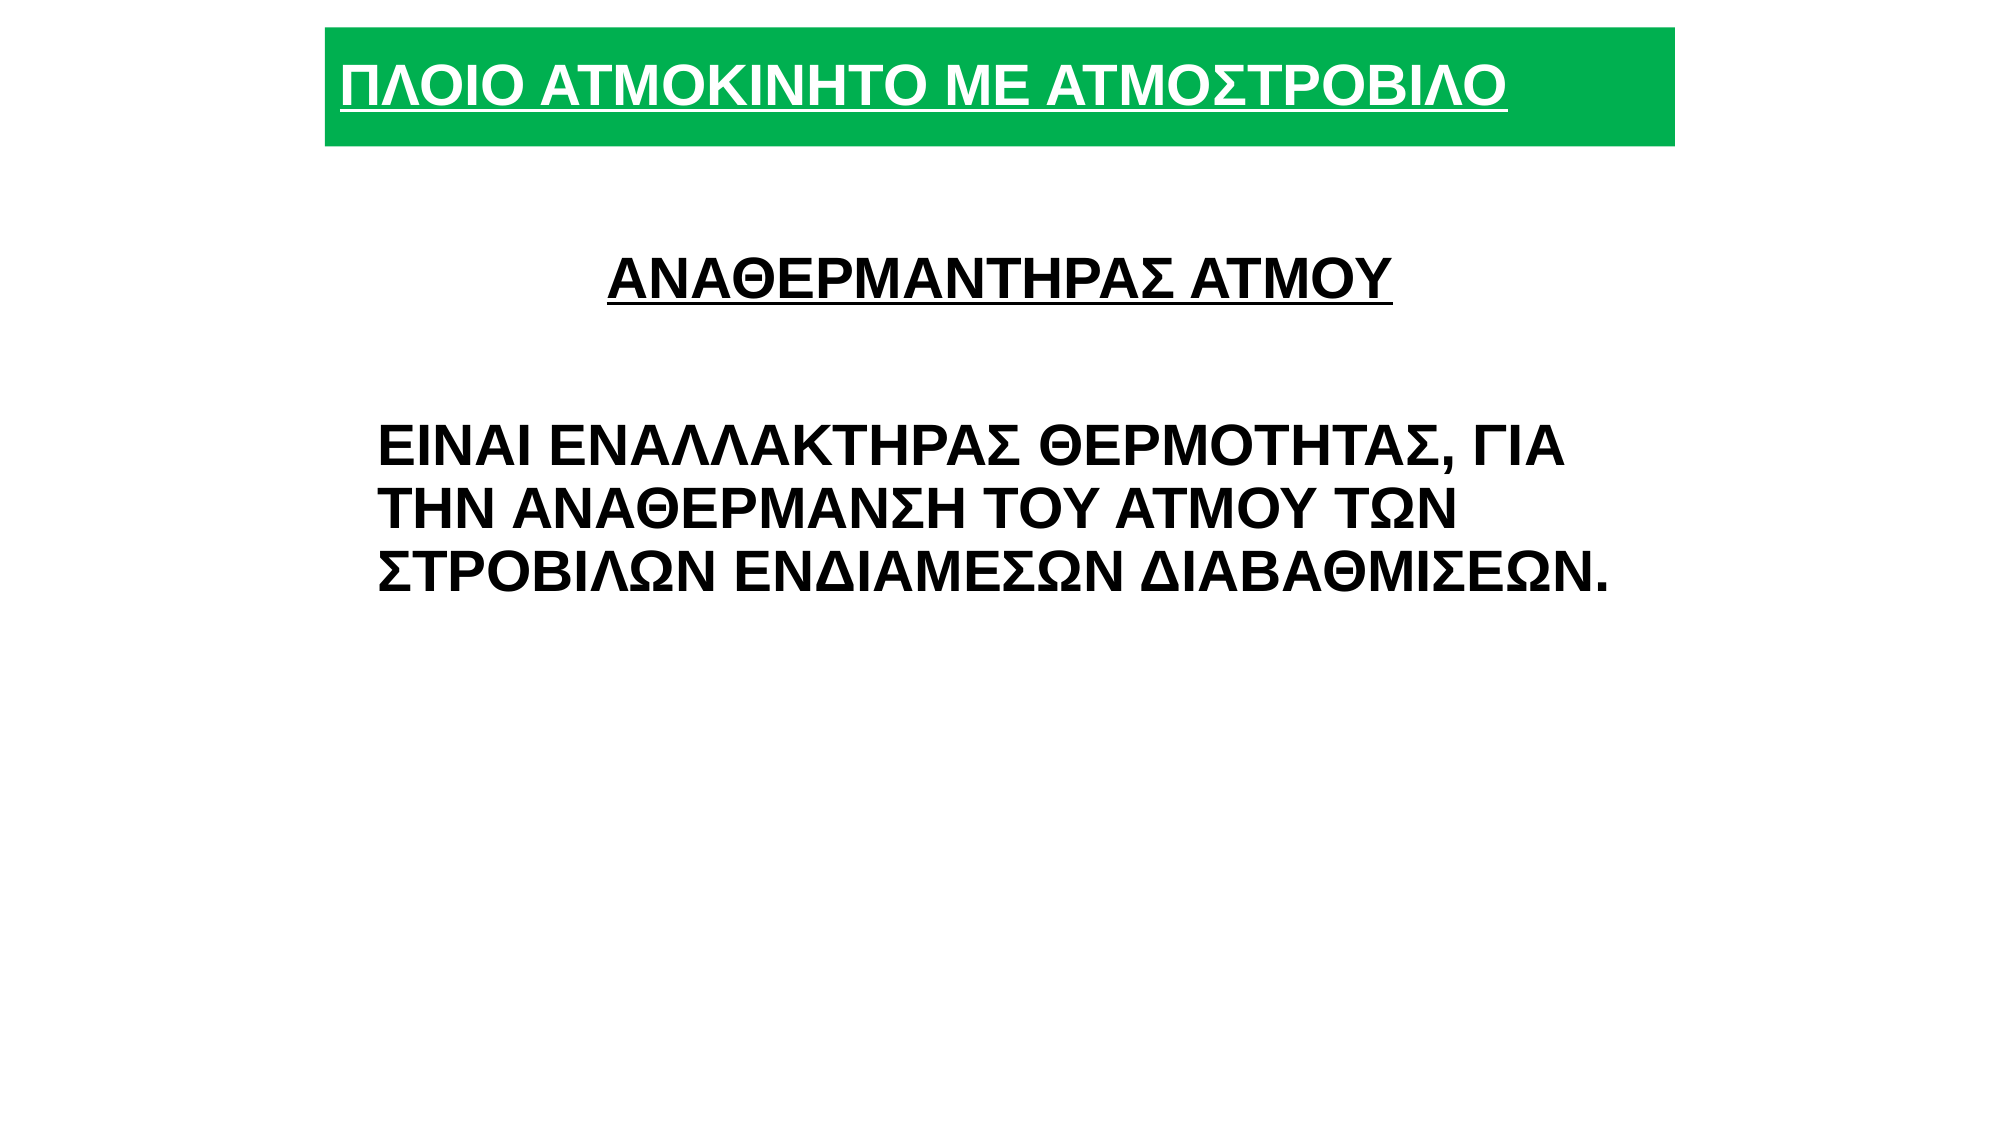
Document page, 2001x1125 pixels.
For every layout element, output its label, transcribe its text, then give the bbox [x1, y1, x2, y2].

title ΠΛΟΙΟ ΑΤΜΟΚΙΝΗΤΟ ΜΕ ΑΤΜΟΣΤΡΟΒΙΛΟ [324, 27, 1675, 147]
list ΑΝΑΘΕΡΜΑΝΤΗΡΑΣ ΑΤΜΟΥ ΕΙΝΑΙ ΕΝΑΛΛΑΚΤΗΡΑΣ ΘΕΡΜΟΤΗΤΑΣ, ΓΙΑ ΤΗΝ ΑΝΑΘΕΡΜΑΝΣΗ ΤΟΥ ΑΤΜΟΥ ΤΩΝ ΣΤΡΟΒΙΛΩΝ ΕΝΔΙΑΜΕΣΩΝ ΔΙΑΒΑΘΜΙΣΕΩΝ. [324, 187, 1675, 1079]
